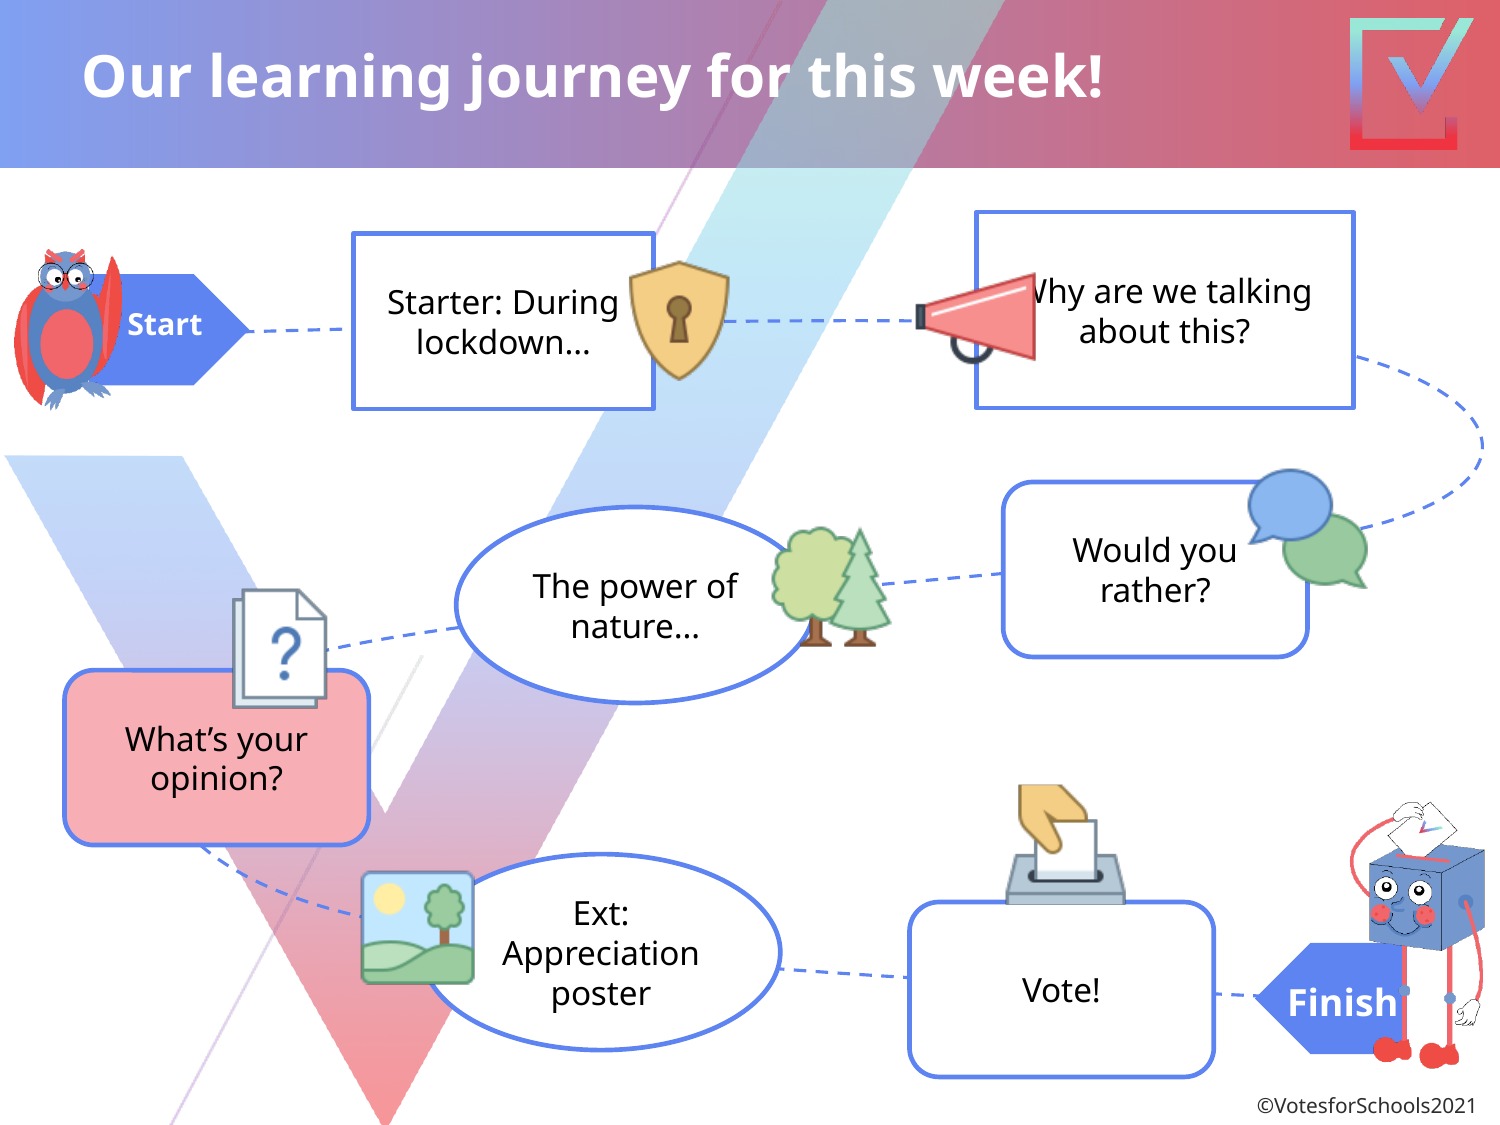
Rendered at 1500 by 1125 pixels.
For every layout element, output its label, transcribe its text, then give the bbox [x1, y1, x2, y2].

text_box Vote! [909, 902, 1214, 1077]
picture [217, 586, 343, 713]
text_box The power of nature… [456, 506, 795, 703]
text_box Are there any local outdoor groups or clubs people could join? [36, 168, 929, 1125]
picture [1347, 798, 1487, 1071]
picture [14, 249, 122, 411]
picture [355, 865, 481, 992]
list Why are we talking about this? [974, 210, 1356, 410]
text_box What’s your opinion? [64, 670, 369, 846]
text_box Ext: Appreciation poster [437, 854, 781, 1051]
picture [769, 524, 896, 650]
picture [1002, 782, 1129, 908]
picture [913, 254, 1039, 380]
picture [1350, 18, 1474, 150]
picture [1244, 465, 1371, 592]
text_box Would you rather? [1003, 482, 1308, 657]
list Starter: During lockdown… [351, 231, 656, 411]
picture [616, 258, 743, 384]
